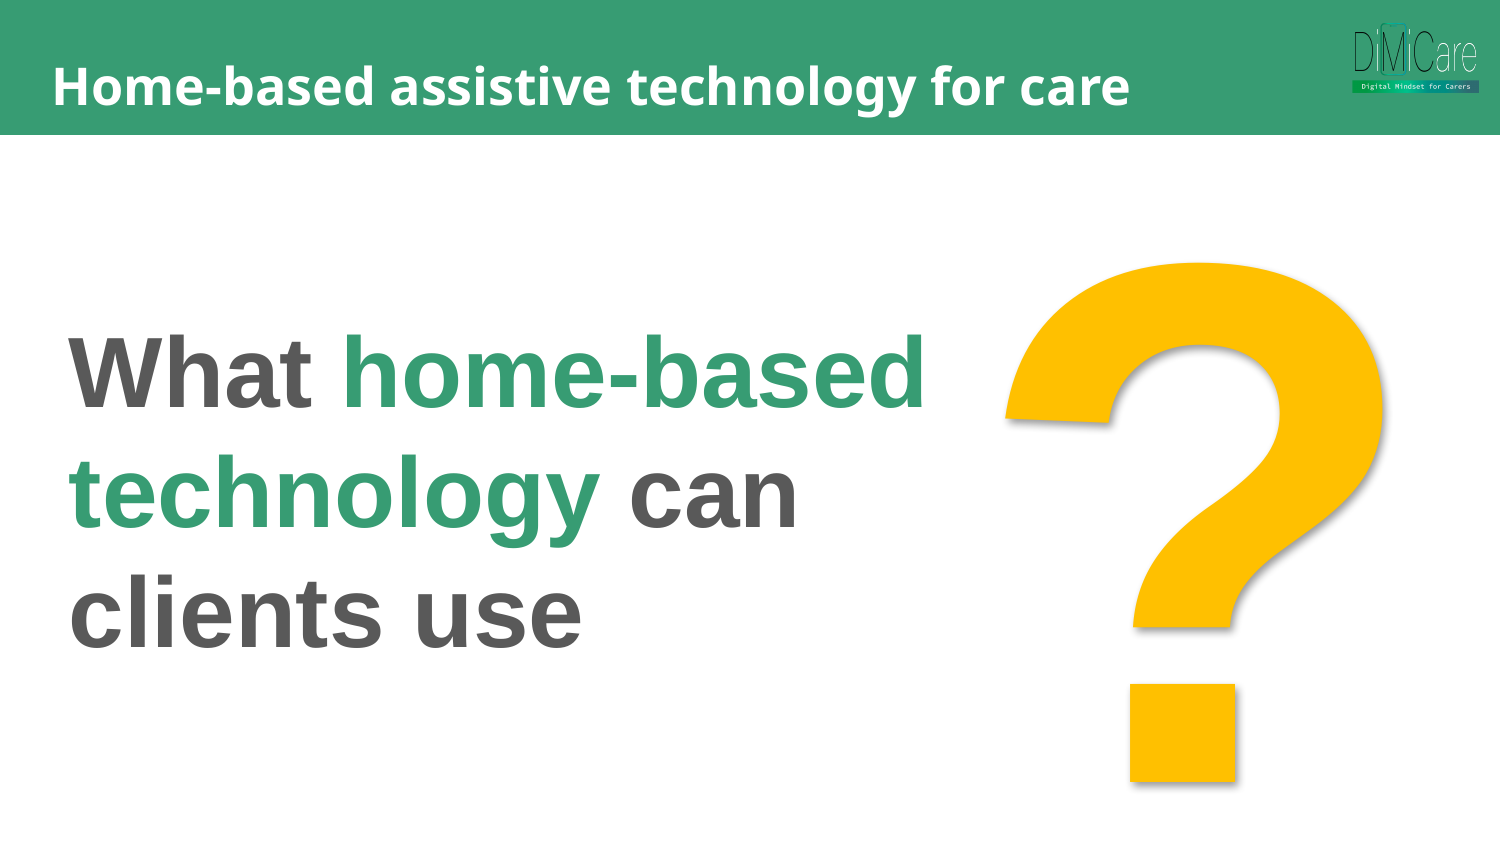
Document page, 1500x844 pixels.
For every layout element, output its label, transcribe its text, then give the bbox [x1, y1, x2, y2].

text_box [1352, 23, 1479, 93]
text_box Home-based assistive technology for care recipients [51, 28, 1353, 121]
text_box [0, 122, 1500, 844]
